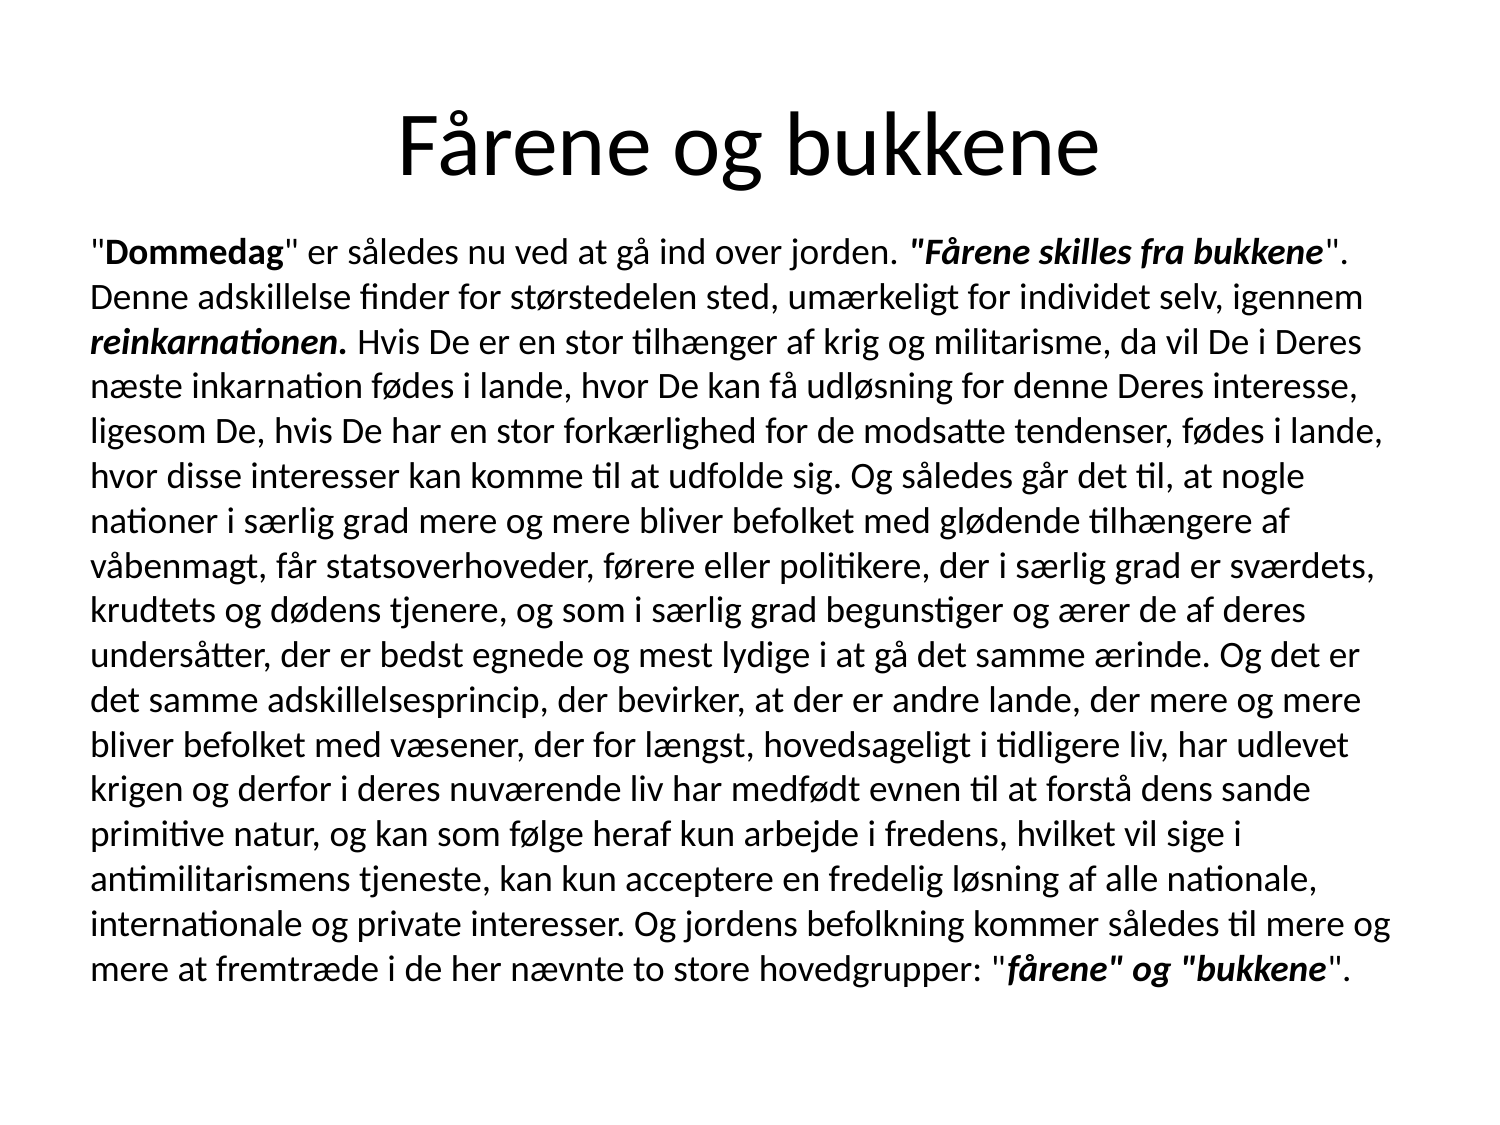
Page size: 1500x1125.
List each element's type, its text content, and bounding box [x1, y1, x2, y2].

list "Dommedag" er således nu ved at gå ind over jorden. "Fårene skilles fra bukkene". Denne adskillelse finder for størstedelen sted, umærkeligt for individet selv, igennem reinkarnationen. Hvis De er en stor tilhænger af krig og militarisme, da vil De i Deres næste inkarnation fødes i lande, hvor De kan få udløsning for denne Deres interesse, ligesom De, hvis De har en stor forkærlighed for de modsatte tendenser, fødes i lande, hvor disse interesser kan komme til at udfolde sig. Og således går det til, at nogle nationer i særlig grad mere og mere bliver befolket med glødende tilhængere af våbenmagt, får statsoverhoveder, førere eller politikere, der i særlig grad er sværdets, krudtets og dødens tjenere, og som i særlig grad begunstiger og ærer de af deres undersåtter, der er bedst egnede og mest lydige i at gå det samme ærinde. Og det er det samme adskillelsesprincip, der bevirker, at der er andre lande, der mere og mere bliver befolket med væsener, der for længst, hovedsageligt i tidligere liv, har udlevet krigen og derfor i deres nuværende liv har medfødt evnen til at forstå dens sande primitive natur, og kan som følge heraf kun arbejde i fredens, hvilket vil sige i antimilitarismens tjeneste, kan kun acceptere en fredelig løsning af alle nationale, internationale og private interesser. Og jordens befolkning kommer således til mere og mere at fremtræde i de her nævnte to store hovedgrupper: "fårene" og "bukkene". [75, 219, 1425, 1035]
title Fårene og bukkene [75, 45, 1425, 219]
